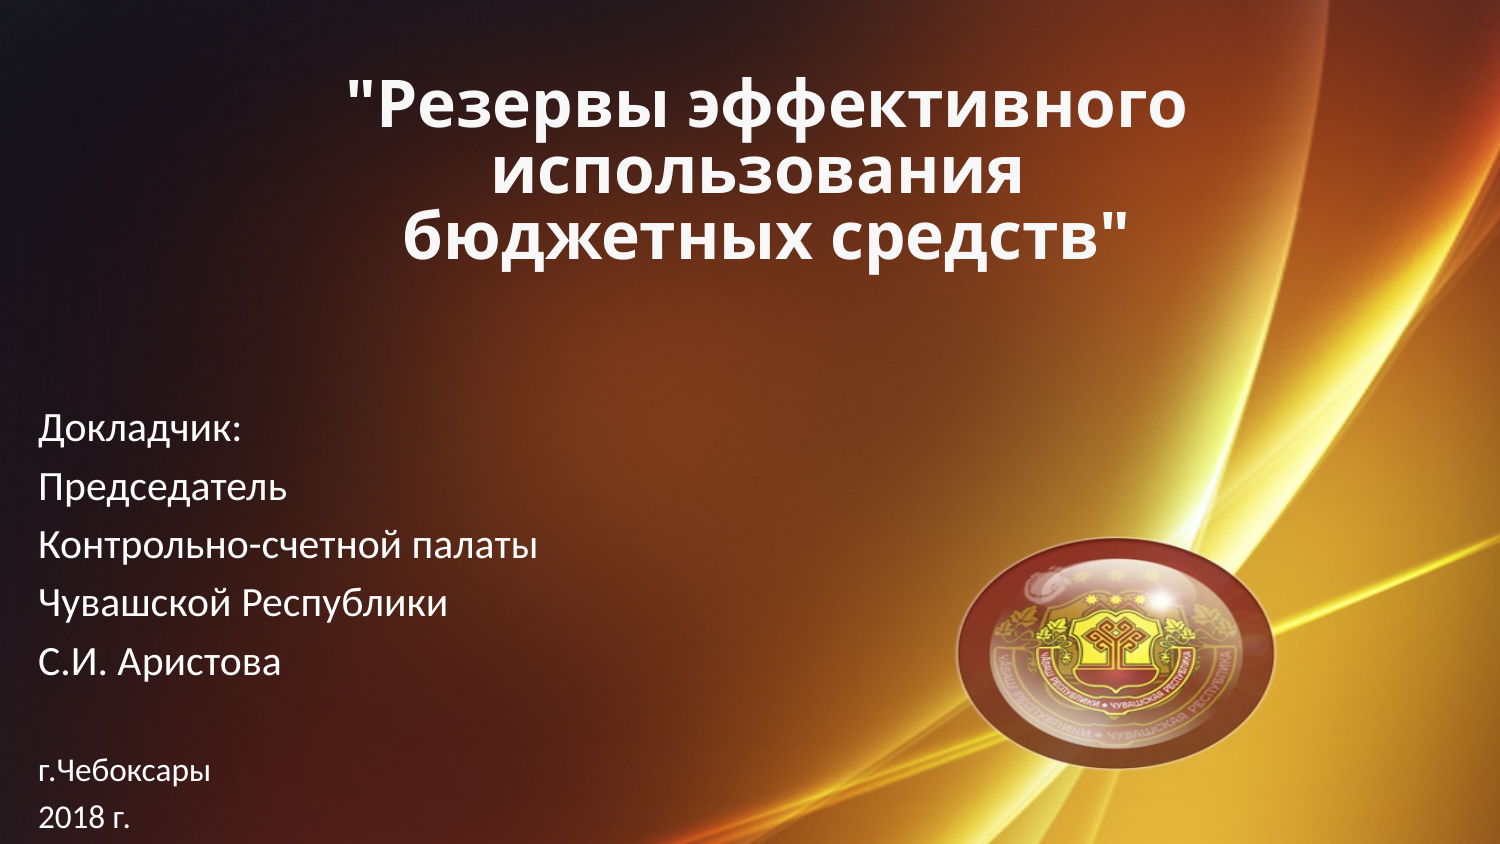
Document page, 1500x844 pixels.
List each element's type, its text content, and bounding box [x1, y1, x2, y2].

picture [0, 0, 1500, 844]
text_box Докладчик: Председатель Контрольно-счетной палаты Чувашской Республики С.И. Аристова г.Чебоксары 2018 г. [23, 410, 563, 826]
text_box "Резервы эффективного использования бюджетных средств" [117, 67, 1417, 282]
